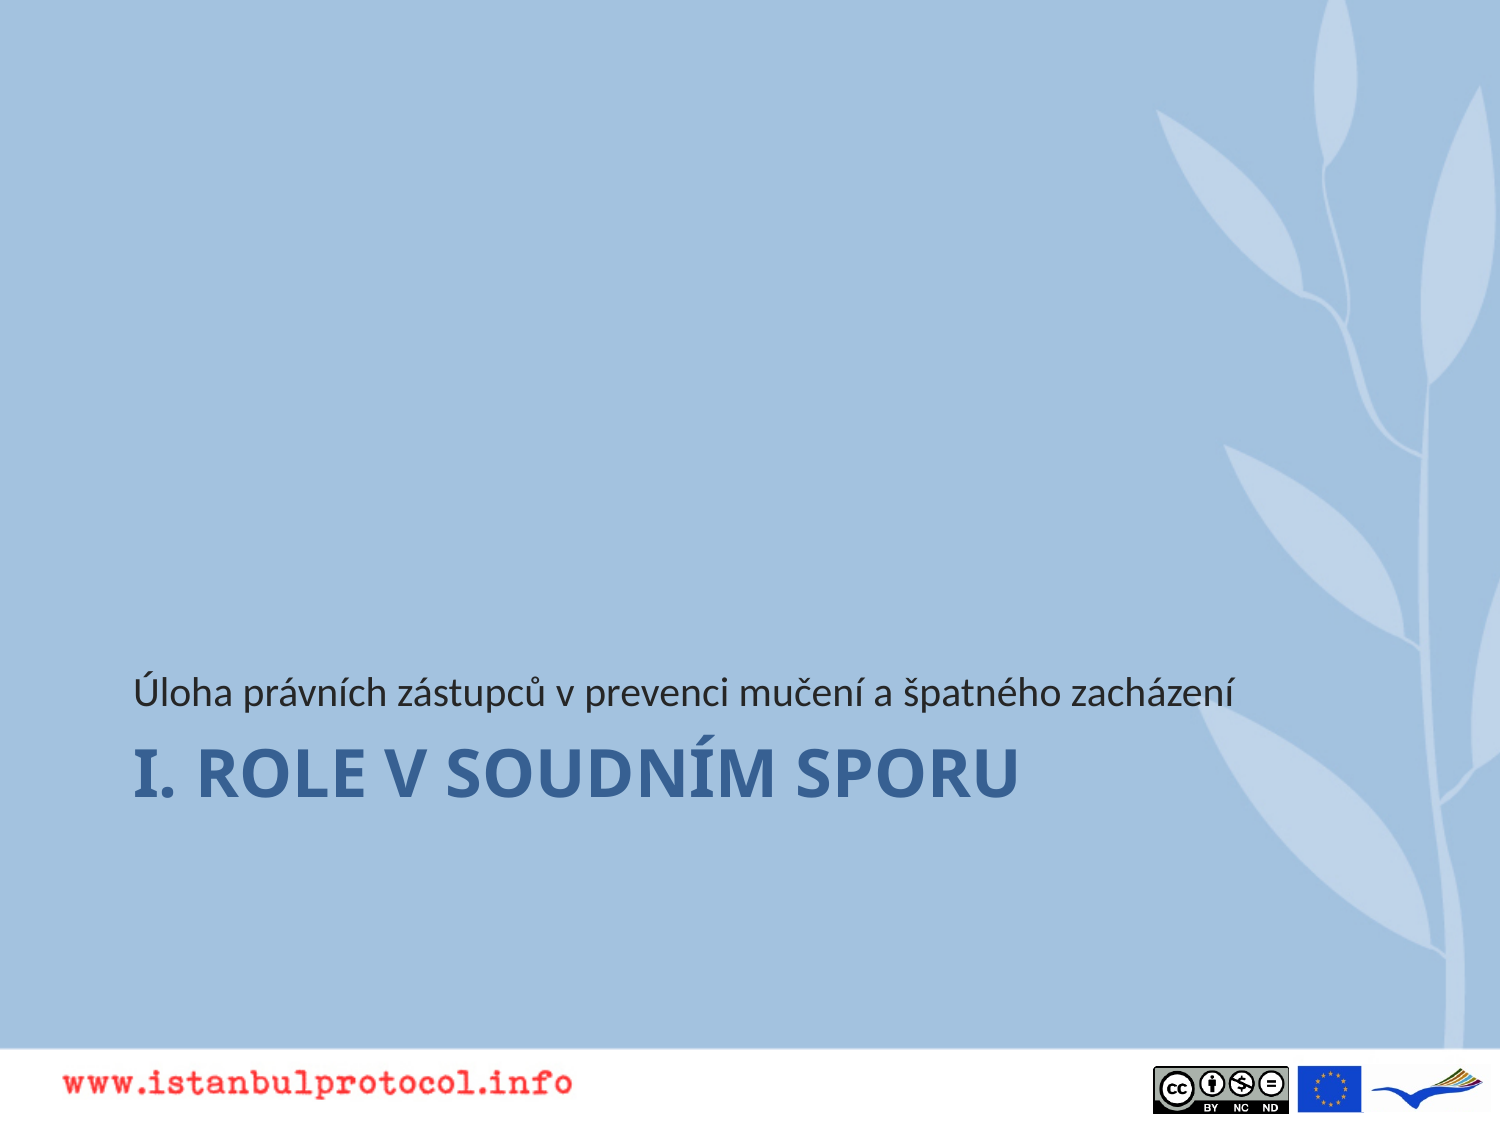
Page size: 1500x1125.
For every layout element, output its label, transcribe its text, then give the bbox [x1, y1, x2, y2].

picture [0, 0, 1500, 1125]
title I. ROLE V SOUDNÍM SPORU [118, 723, 1394, 947]
list Úloha právních zástupců v prevenci mučení a špatného zacházení [118, 476, 1394, 723]
